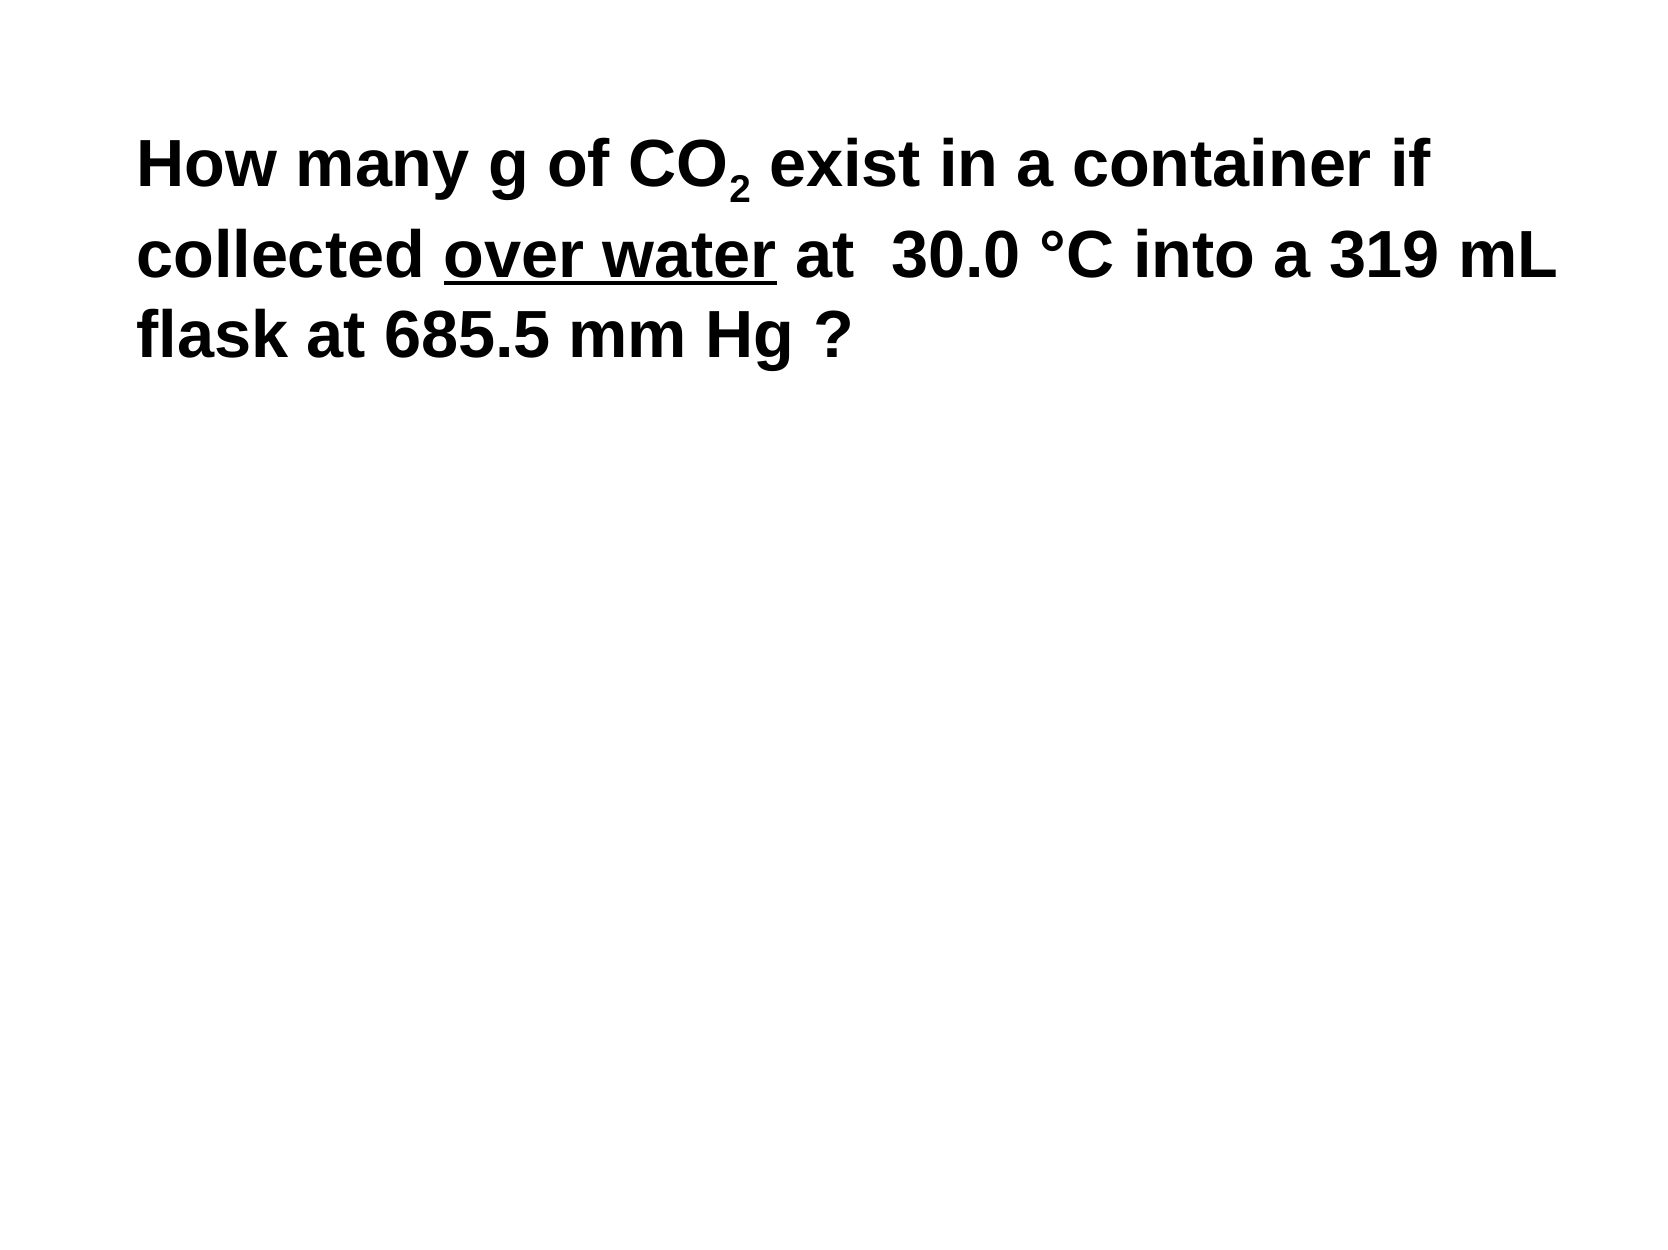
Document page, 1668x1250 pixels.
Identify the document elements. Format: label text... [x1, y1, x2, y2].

text_box How many g of CO2 exist in a container if collected over water at 30.0 °C into a 319 mL flask at 685.5 mm Hg ? [121, 112, 1597, 378]
